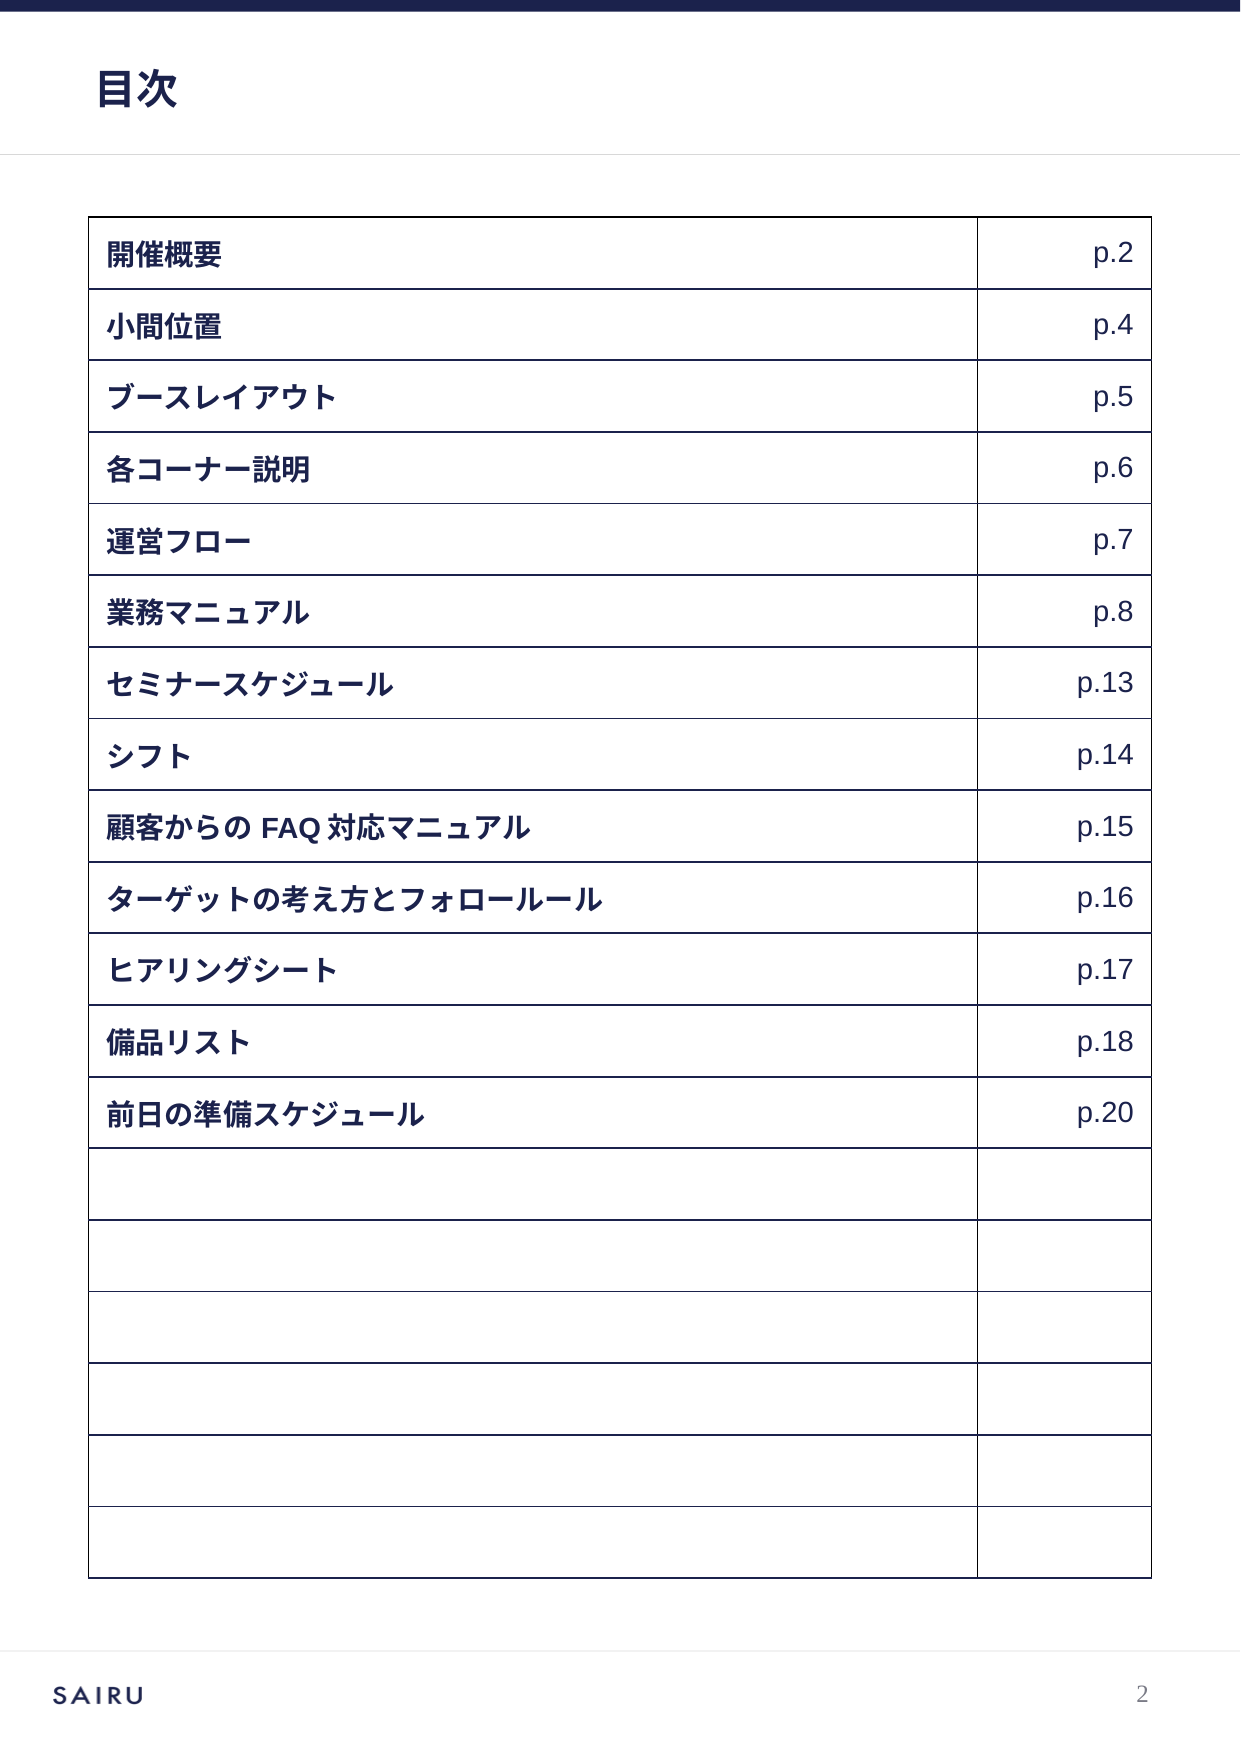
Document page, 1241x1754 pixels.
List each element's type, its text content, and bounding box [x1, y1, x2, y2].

table_cell p.16 [978, 863, 1151, 932]
table_cell p.5 [978, 361, 1151, 431]
table_cell p.7 [978, 504, 1151, 574]
table_cell p.18 [978, 1006, 1151, 1076]
table_cell 備品リスト [89, 1006, 977, 1076]
table_header p.2 [978, 218, 1151, 288]
table_cell シフト [89, 719, 977, 789]
table_cell [89, 1221, 977, 1291]
table_cell [89, 1507, 977, 1577]
table_cell [978, 1149, 1151, 1219]
table_cell セミナースケジュール [89, 648, 977, 718]
title 目次 [88, 52, 1152, 124]
table_cell 各コーナー説明 [89, 433, 977, 503]
table_cell [978, 1507, 1151, 1577]
table_cell [89, 1436, 977, 1506]
table_cell ブースレイアウト [89, 361, 977, 431]
table_header 開催概要 [89, 218, 977, 288]
table_cell 前日の準備スケジュール [89, 1078, 977, 1147]
table_cell ターゲットの考え方とフォロールール [89, 863, 977, 932]
table_cell 顧客からのFAQ対応マニュアル [89, 791, 977, 861]
table_cell p.13 [978, 648, 1151, 718]
table_cell p.6 [978, 433, 1151, 503]
table_cell p.20 [978, 1078, 1151, 1147]
table_cell 小間位置 [89, 290, 977, 359]
table_cell p.4 [978, 290, 1151, 359]
table_cell [89, 1364, 977, 1434]
table_cell p.14 [978, 719, 1151, 789]
table_cell [978, 1221, 1151, 1291]
picture [44, 1677, 151, 1713]
table_cell [89, 1149, 977, 1219]
table_cell ヒアリングシート [89, 934, 977, 1004]
table_cell p.17 [978, 934, 1151, 1004]
table_cell [978, 1364, 1151, 1434]
table_cell [978, 1292, 1151, 1362]
table_cell [89, 1292, 977, 1362]
table_cell 業務マニュアル [89, 576, 977, 646]
table_cell p.8 [978, 576, 1151, 646]
table_cell 運営フロー [89, 504, 977, 574]
table_cell [978, 1436, 1151, 1506]
table_cell p.15 [978, 791, 1151, 861]
slide_number 1 [875, 1668, 1155, 1716]
